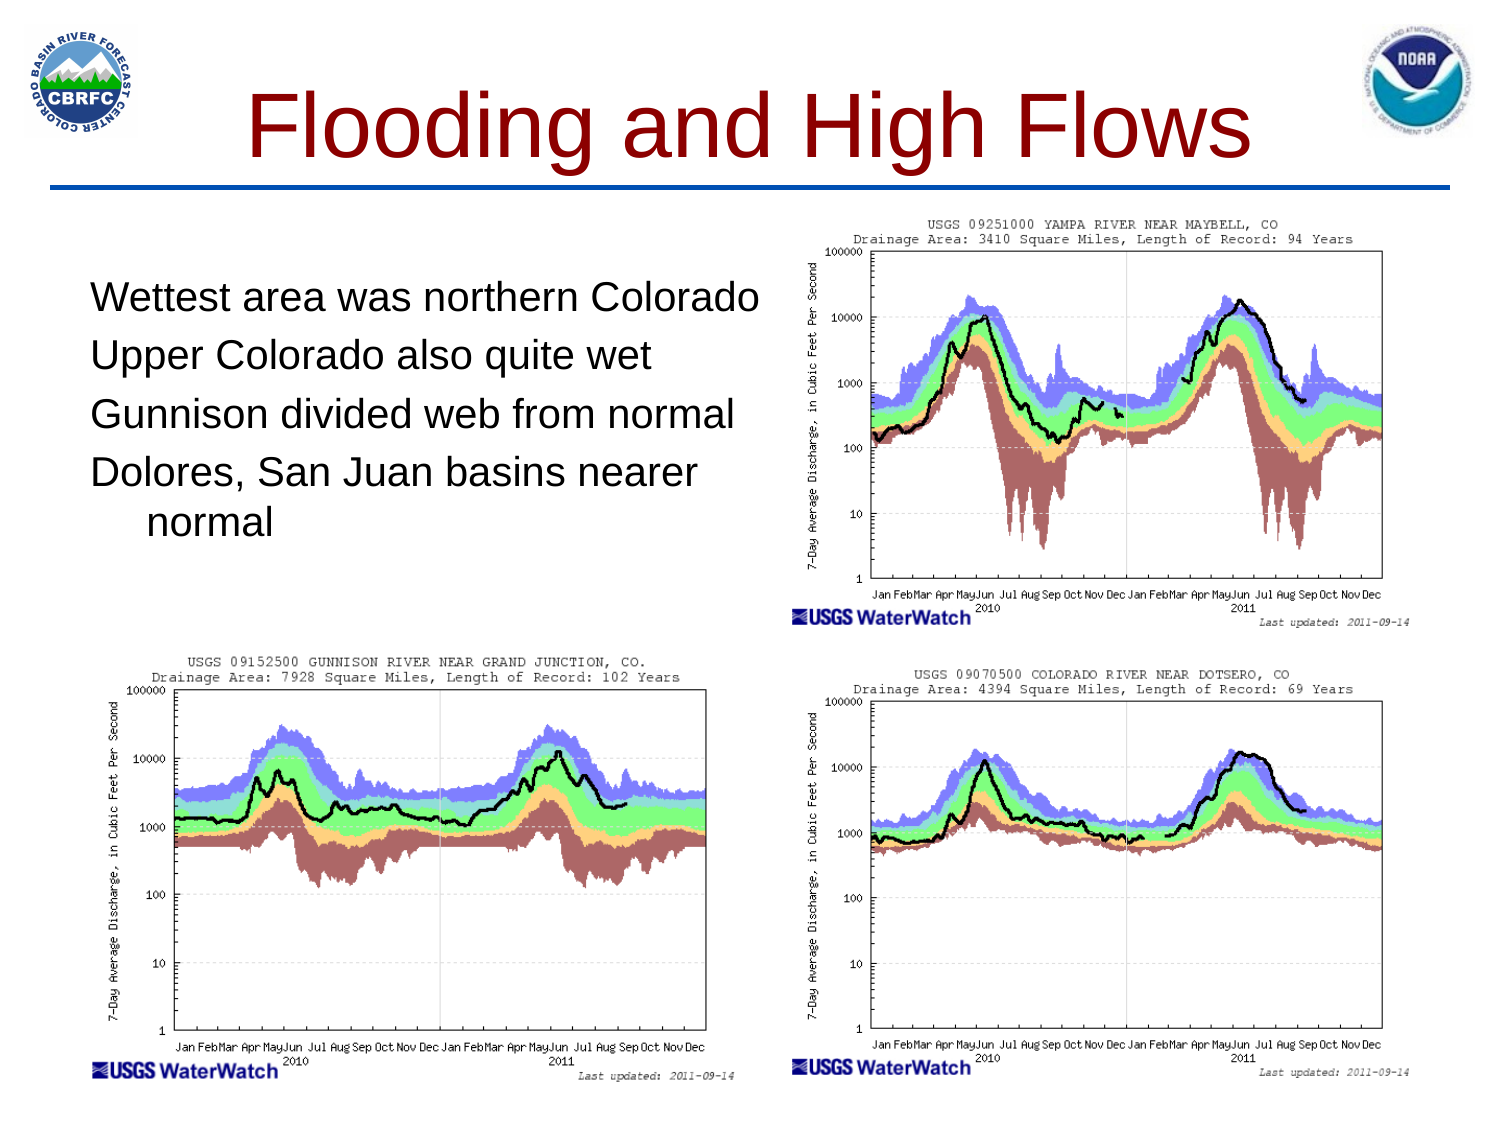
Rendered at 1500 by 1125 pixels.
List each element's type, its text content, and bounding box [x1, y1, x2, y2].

picture [87, 649, 738, 1084]
picture [1362, 24, 1475, 139]
title Flooding and High Flows [74, 49, 1426, 193]
picture [787, 212, 1413, 630]
picture [24, 24, 138, 138]
list Wettest area was northern Colorado Upper Colorado also quite wet Gunnison divided web from normal Dolores, San Juan basins nearer normal [74, 262, 826, 1006]
picture [787, 662, 1413, 1080]
slide_number 12 [1074, 1024, 1426, 1103]
